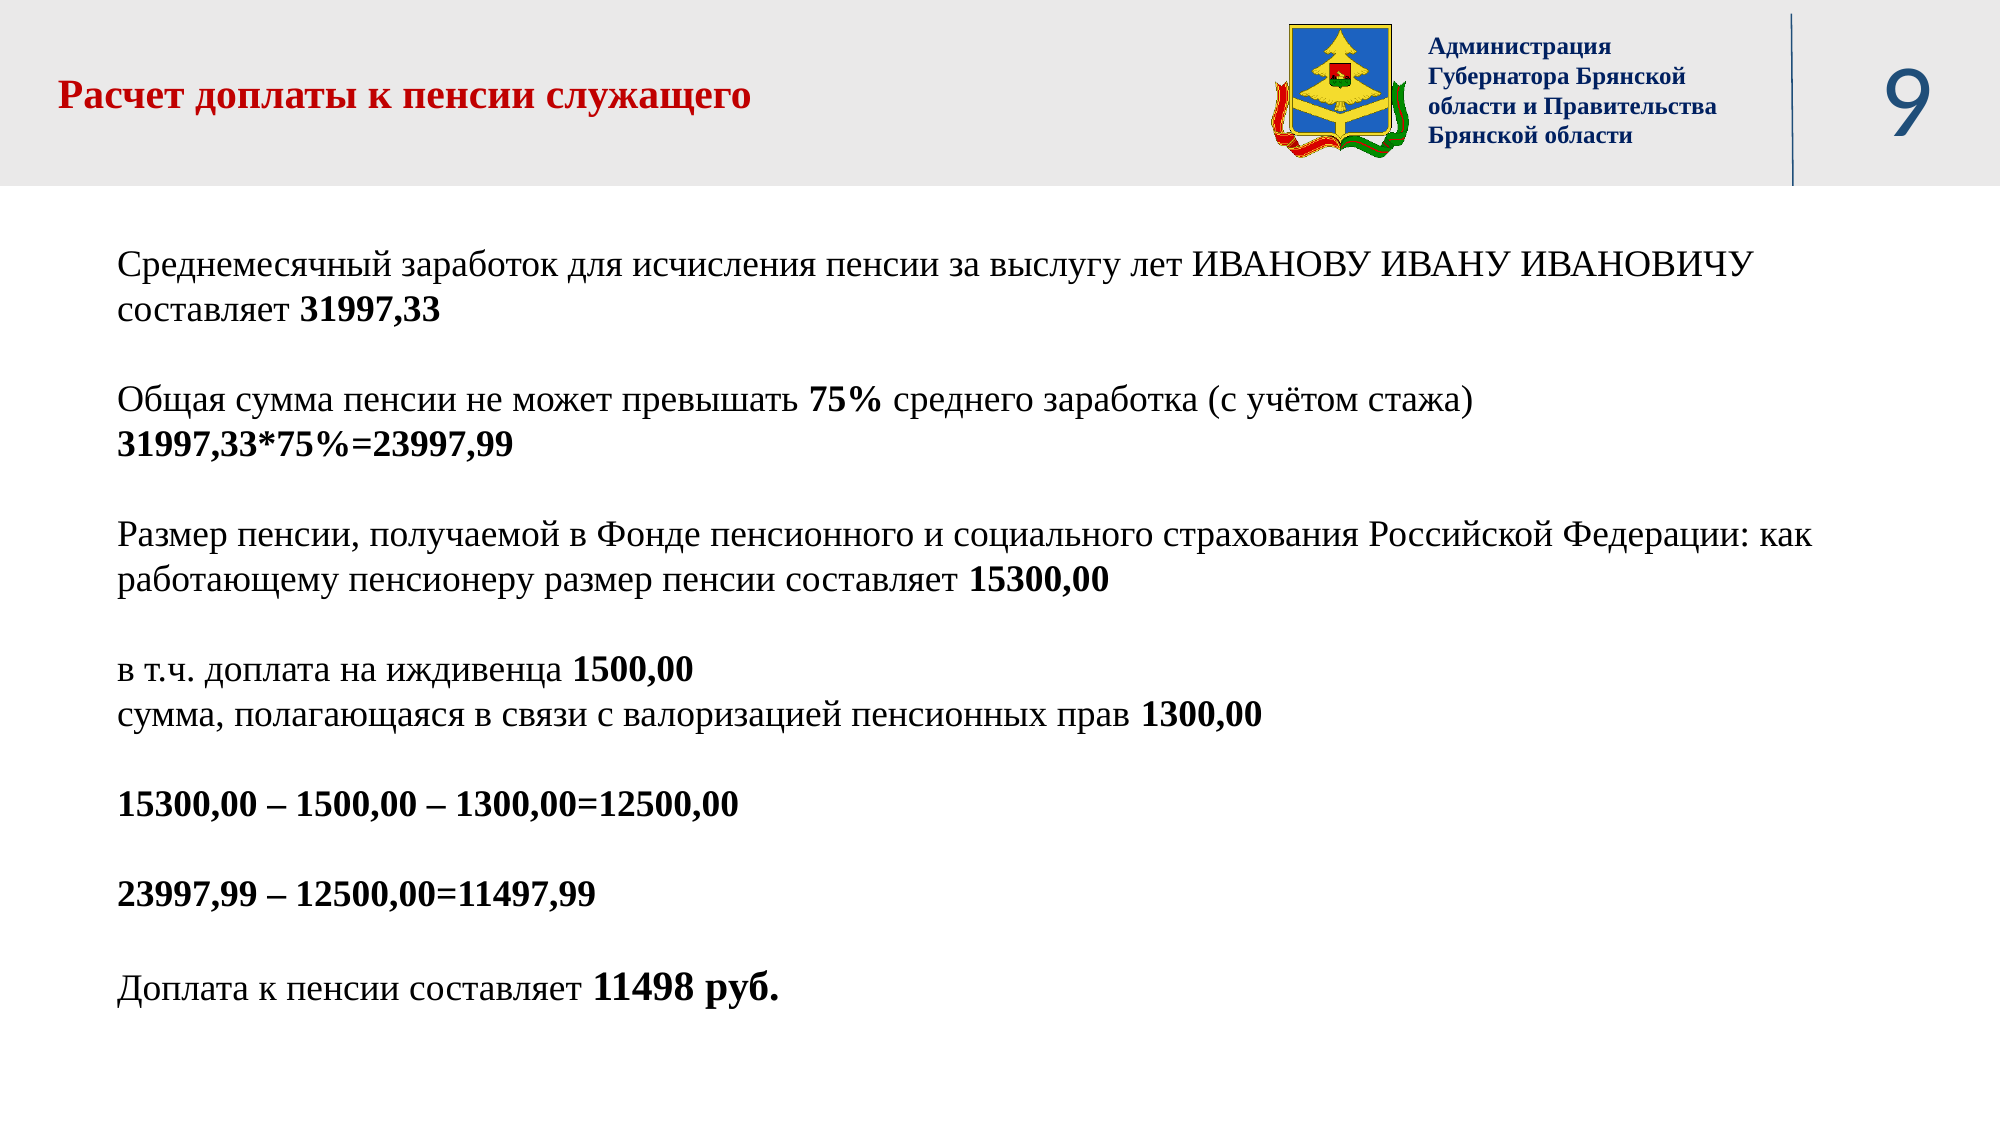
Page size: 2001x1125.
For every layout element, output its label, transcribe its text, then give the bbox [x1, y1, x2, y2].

text_box [1790, 13, 1794, 186]
text_box Администрация Губернатора Брянской области и Правительства Брянской области [1413, 21, 1780, 157]
text_box [0, 0, 2000, 188]
picture [1271, 24, 1409, 159]
text_box 9 [1825, 33, 1948, 155]
text_box Расчет доплаты к пенсии служащего [43, 24, 1213, 158]
text_box Среднемесячный заработок для исчисления пенсии за выслугу лет ИВАНОВУ ИВАНУ ИВАНОВИЧУ составляет 31997,33 Общая сумма пенсии не может превышать 75% среднего заработка (с учётом стажа) 31997,33*75%=23997,99 Размер пенсии, получаемой в Фонде пенсионного и социального страхования Российской Федерации: как работающему пенсионеру размер пенсии составляет 15300,00 в т.ч. доплата на иждивенца 1500,00 сумма, полагающаяся в связи с валоризацией пенсионных прав 1300,00 15300,00 – 1500,00 – 1300,00=12500,00 23997,99 – 12500,00=11497,99 Доплата к пенсии составляет 11498 руб. [102, 231, 1910, 1017]
